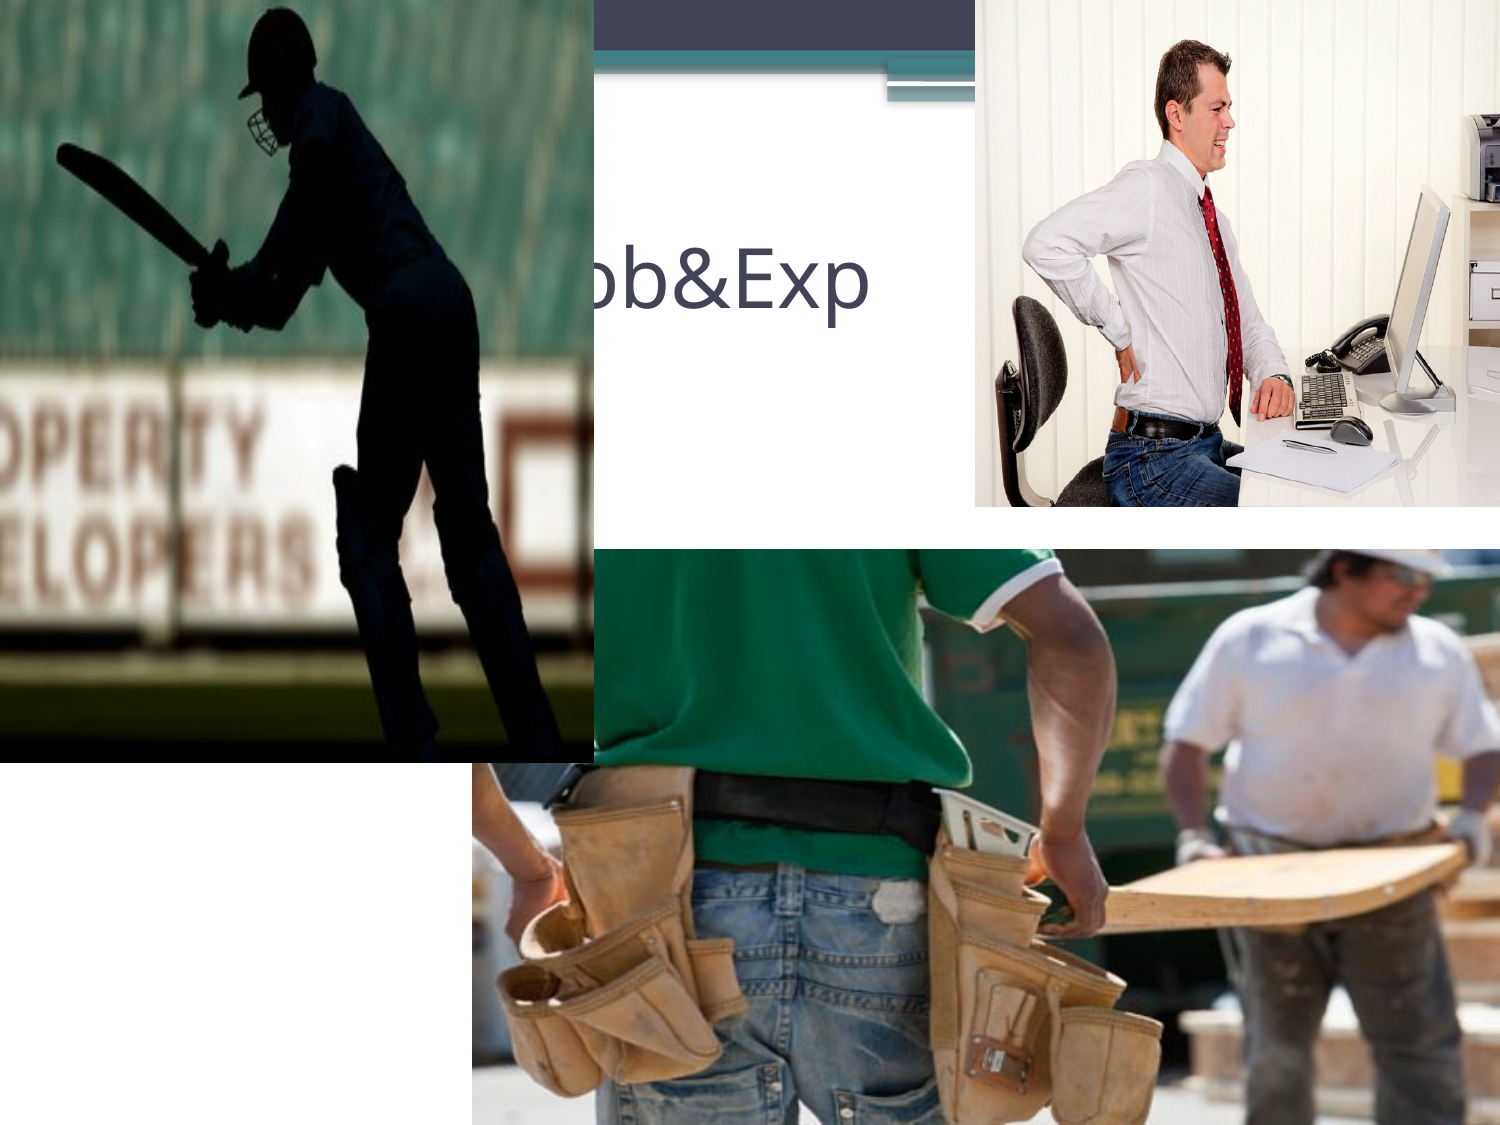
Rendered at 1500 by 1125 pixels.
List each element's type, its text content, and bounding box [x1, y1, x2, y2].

title Job&Exp [599, 187, 967, 363]
picture [974, 0, 1500, 507]
picture [0, 0, 594, 763]
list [472, 549, 1500, 1125]
